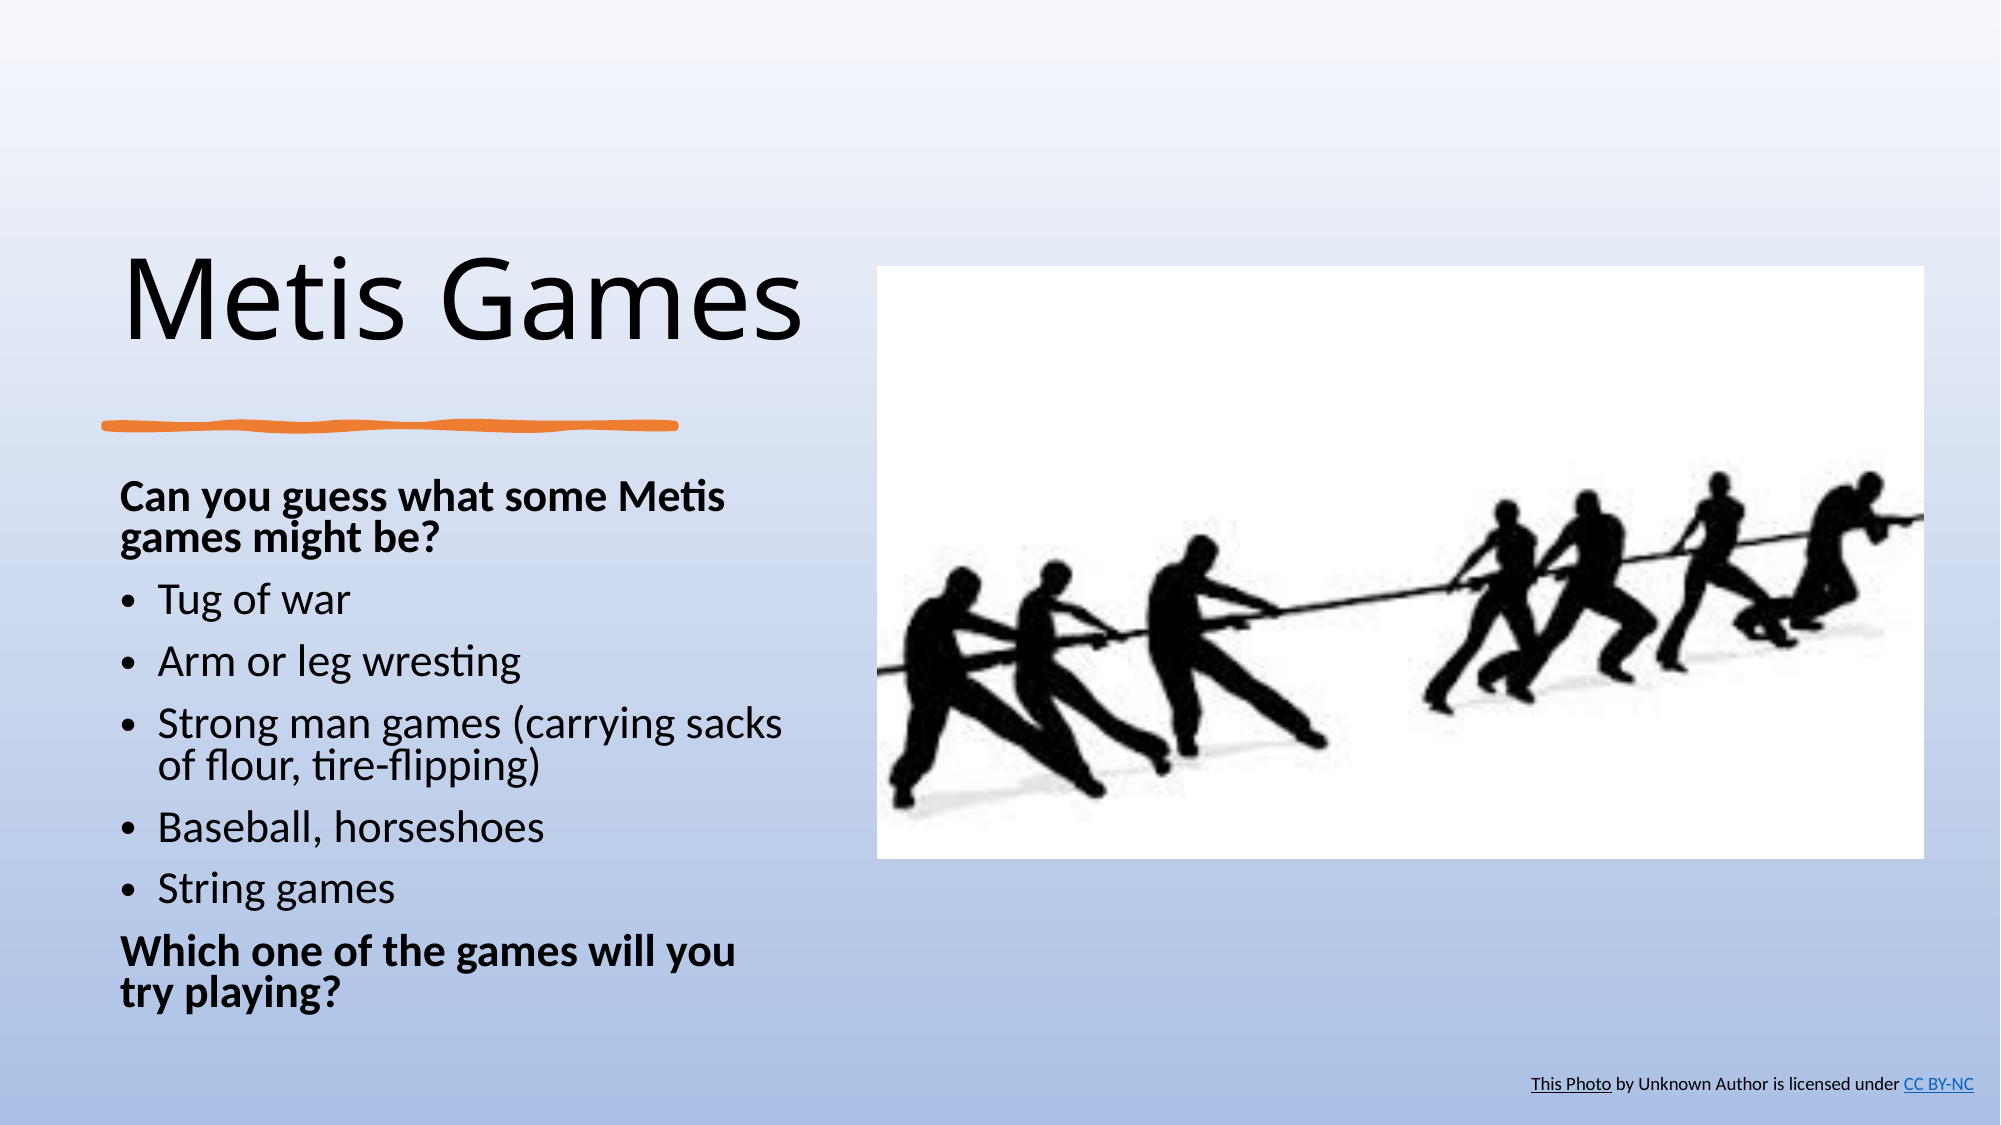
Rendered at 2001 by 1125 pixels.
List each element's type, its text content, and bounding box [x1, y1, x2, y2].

list Can you guess what some Metis games might be? Tug of war Arm or leg wresting Strong man games (carrying sacks of flour, tire-flipping) Baseball, horseshoes String games Which one of the games will you try playing? [105, 471, 802, 1082]
text_box This Photo by Unknown Author is licensed under CC BY-NC [1516, 1064, 2000, 1102]
text_box [0, 0, 2000, 1125]
title Metis Games [105, 53, 822, 375]
picture [876, 266, 1924, 859]
text_box [103, 421, 676, 431]
